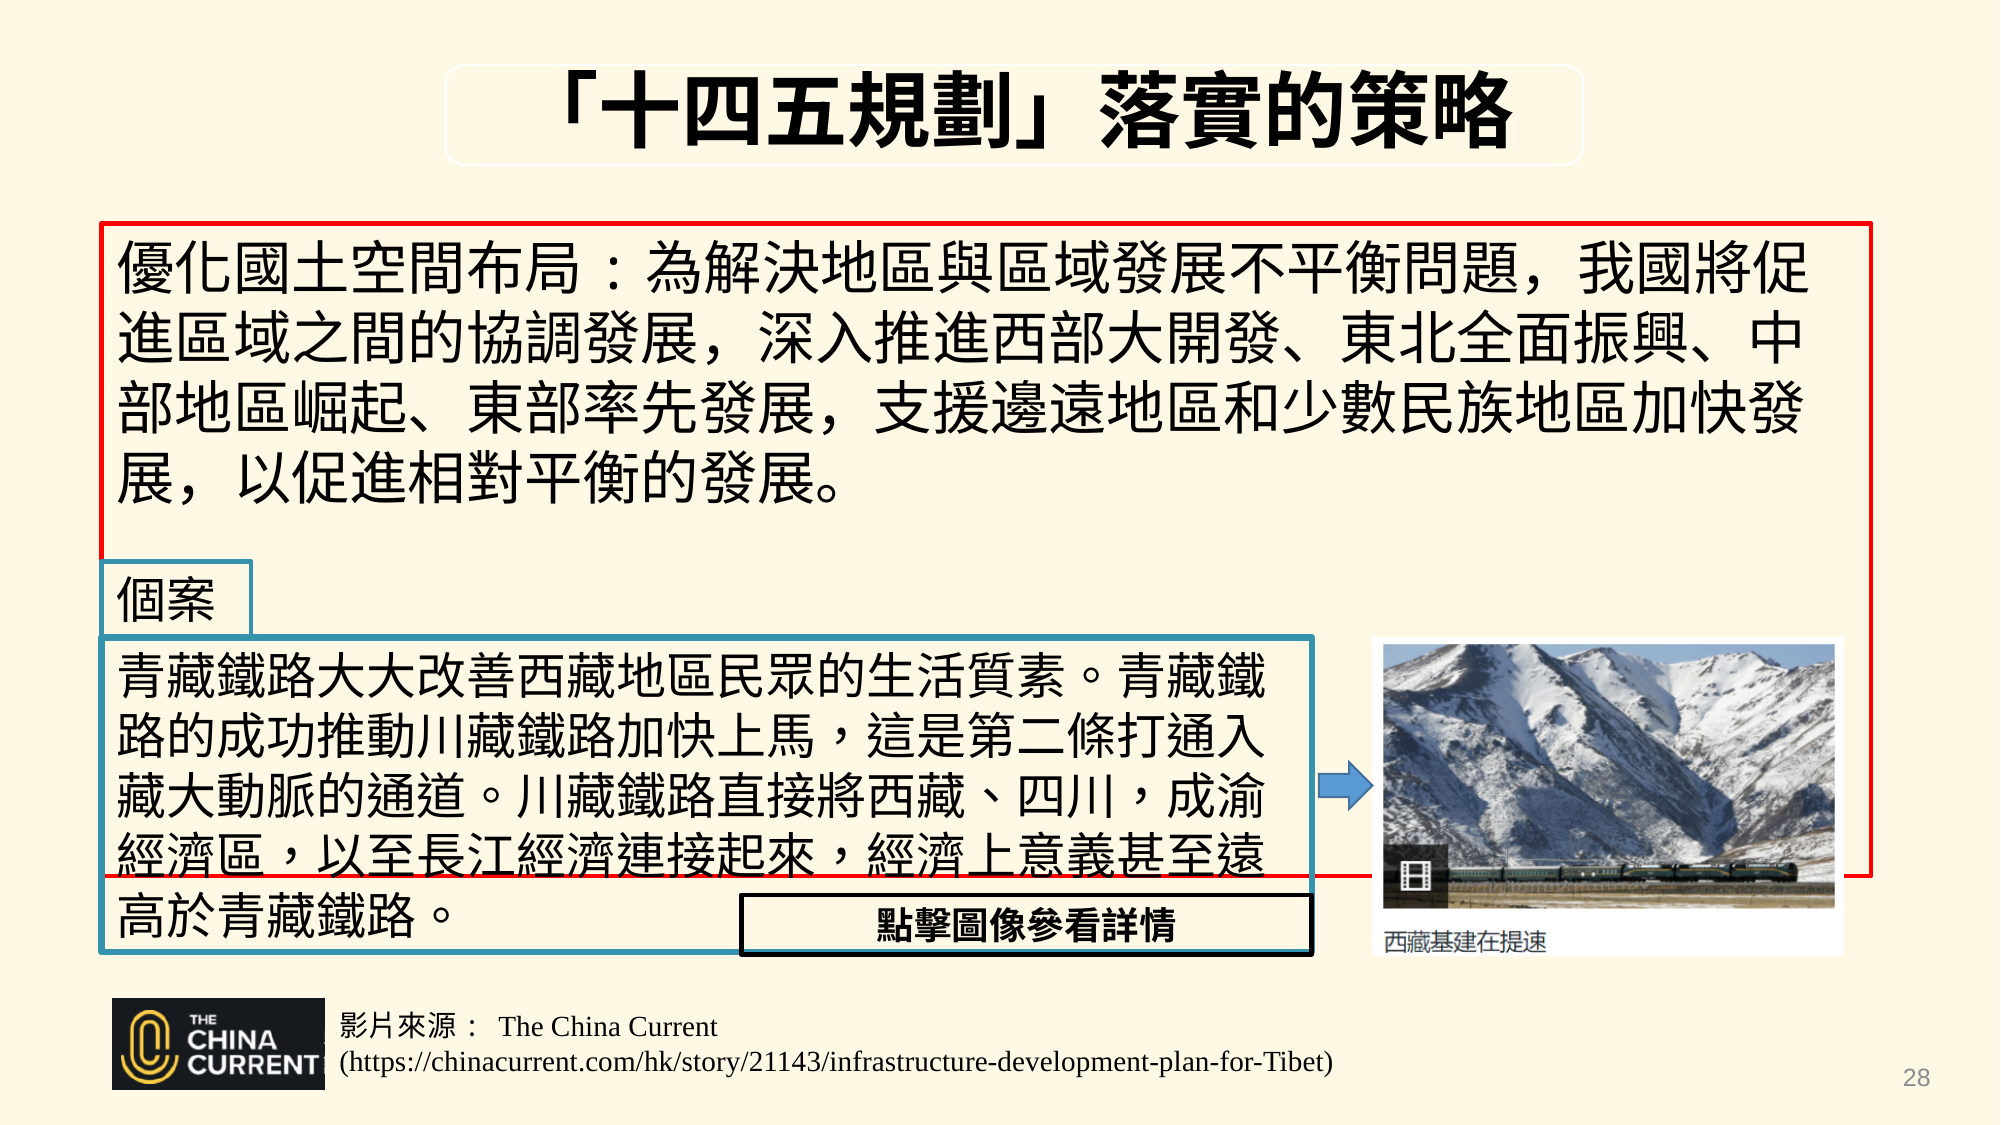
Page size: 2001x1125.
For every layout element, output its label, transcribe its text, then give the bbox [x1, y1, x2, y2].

text_box 「十四五規劃」落實的策略 [444, 63, 1585, 167]
picture [1372, 637, 1844, 956]
text_box 點擊圖像參看詳情 [741, 894, 1312, 955]
text_box 影片來源: The China Current (https://chinacurrent.com/hk/story/21143/infrastructure-development-plan-for-Tibet) [325, 999, 1577, 1085]
list 優化國土空間布局:為解決地區與區域發展不平衡問題，我國將促進區域之間的協調發展，深入推進西部大開發、東北全面振興、中部地區崛起、東部率先發展，支援邊遠地區和少數民族地區加快發展，以促進相對平衡的發展。 [101, 223, 1871, 877]
text_box [1317, 759, 1372, 812]
picture [112, 998, 325, 1090]
text_box 青藏鐵路大大改善西藏地區民眾的生活質素。青藏鐵路的成功推動川藏鐵路加快上馬，這是第二條打通入藏大動脈的通道。川藏鐵路直接將西藏、四川，成渝經濟區，以至長江經濟連接起來，經濟上意義甚至遠高於青藏鐵路。 [101, 637, 1312, 953]
text_box 個案 [101, 561, 252, 637]
